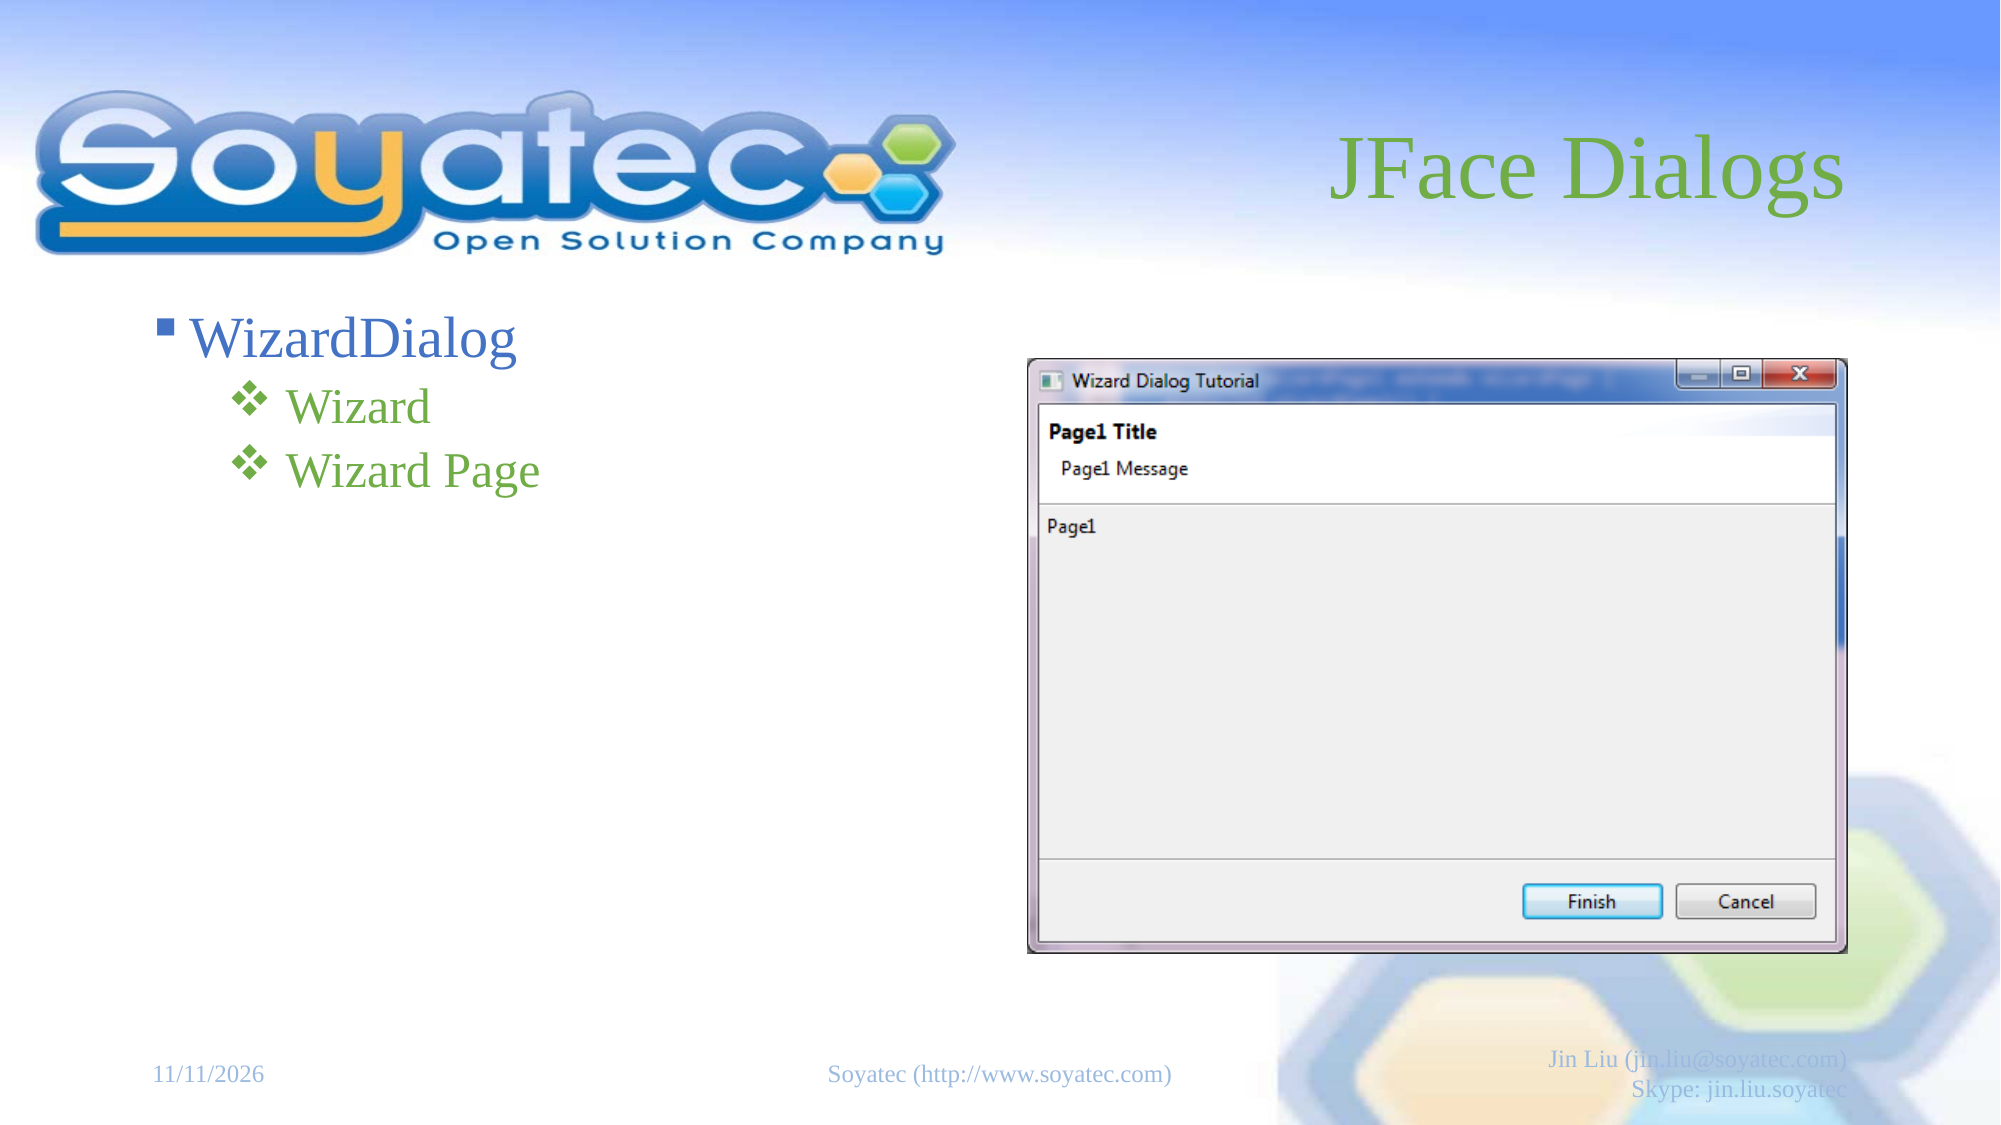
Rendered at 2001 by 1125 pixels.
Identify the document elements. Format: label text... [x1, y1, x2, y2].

footer Soyatec (http://www.soyatec.com) [662, 1042, 1338, 1103]
title JFace Dialogs [962, 59, 1863, 278]
list WizardDialog Wizard Wizard Page [137, 299, 988, 1014]
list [1027, 358, 1848, 954]
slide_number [137, 1042, 588, 1103]
slide_number Jin Liu (jin.liu@soyatec.com) Skype: jin.liu.soyatec [1412, 1042, 1863, 1103]
picture [0, 0, 2001, 1125]
